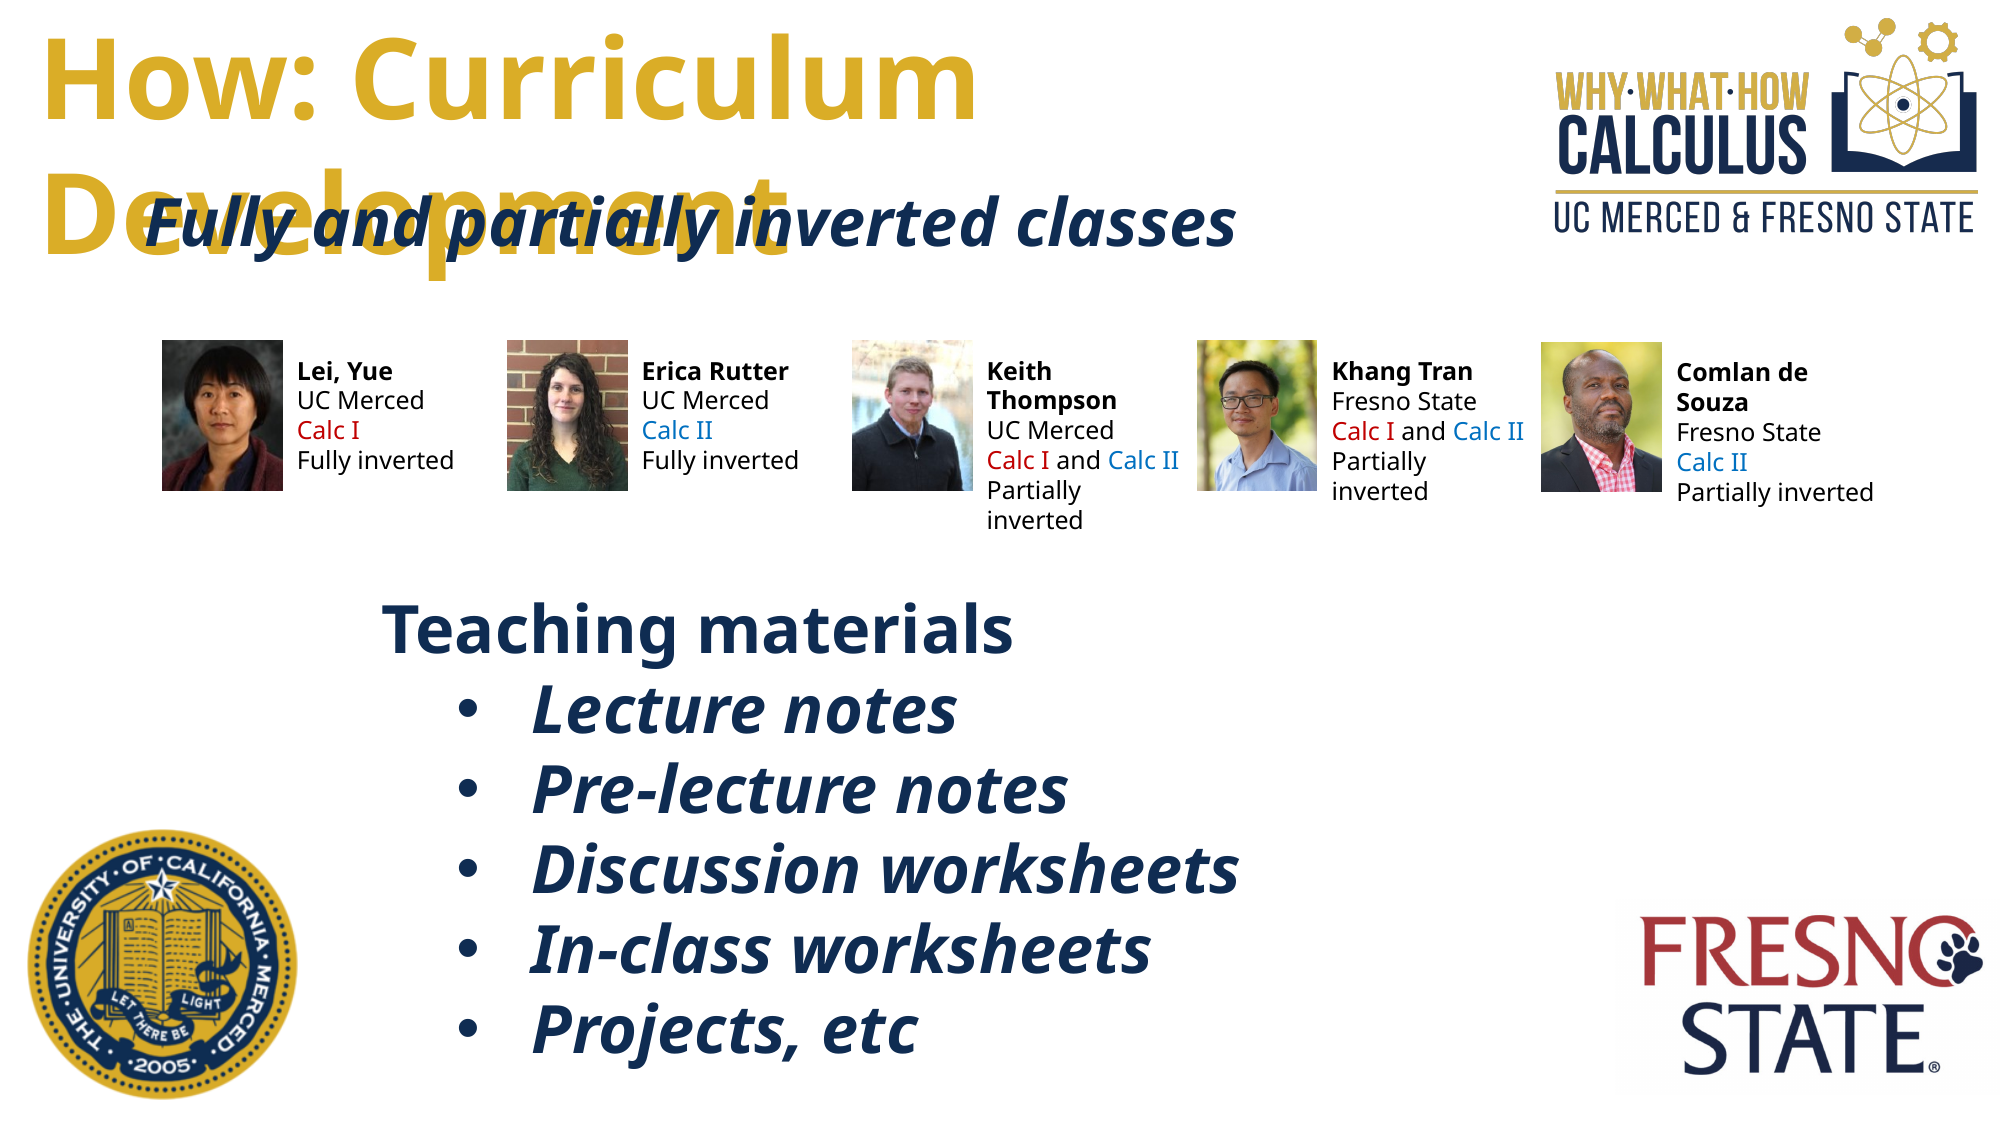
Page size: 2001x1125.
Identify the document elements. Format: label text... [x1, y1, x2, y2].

text_box How: Curriculum Development [23, 0, 1662, 285]
picture [26, 829, 298, 1101]
text_box Teaching materials Lecture notes Pre-lecture notes Discussion worksheets In-class worksheets Projects, etc [366, 579, 1808, 1075]
text_box Fully and partially inverted classes [129, 171, 1695, 267]
picture [1614, 898, 2000, 1096]
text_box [161, 340, 1903, 493]
picture [1541, 18, 1979, 240]
